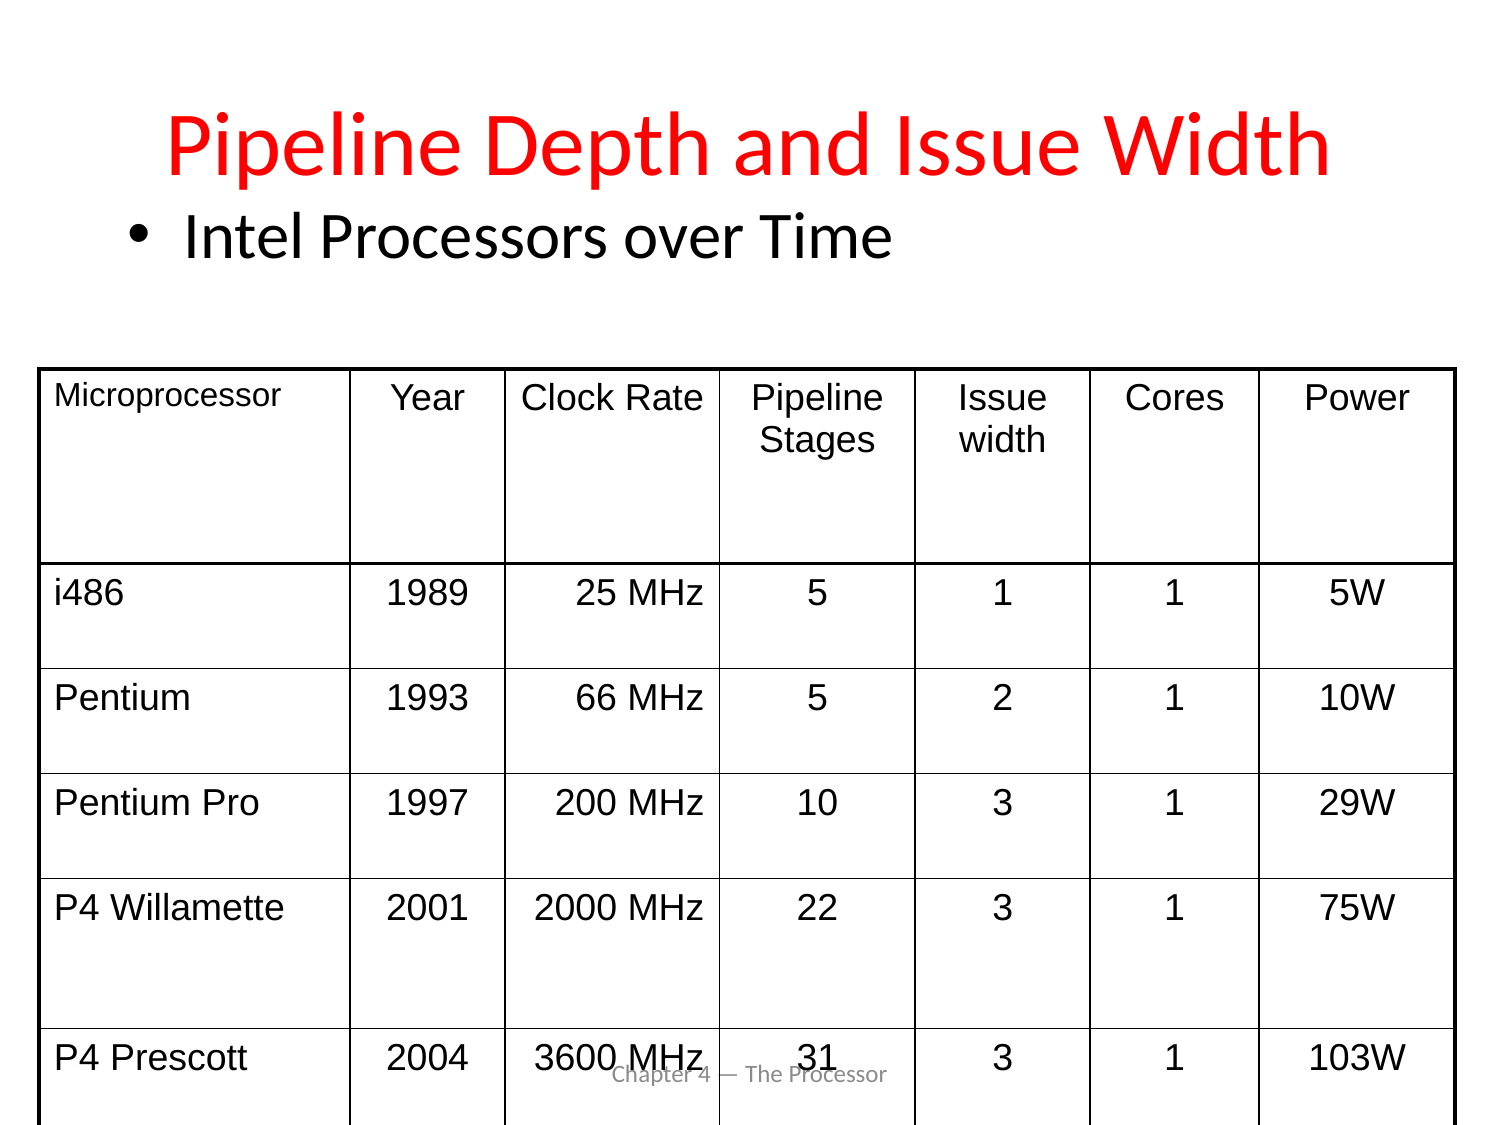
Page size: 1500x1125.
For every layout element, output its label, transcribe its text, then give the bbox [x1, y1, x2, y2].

table_cell 75W [1260, 879, 1453, 1028]
table_cell 10W [1260, 669, 1453, 773]
table_cell 5 [720, 565, 914, 668]
table_header Power [1260, 371, 1453, 562]
table_cell 66 MHz [506, 669, 719, 773]
table_cell 2000 MHz [506, 879, 719, 1028]
table_cell 1 [1091, 669, 1258, 773]
table_cell 31 [720, 1029, 914, 1125]
table_cell 200 MHz [506, 774, 719, 878]
table_cell P4 Prescott [41, 1029, 349, 1125]
table_cell 1 [1091, 879, 1258, 1028]
table_header Issue width [916, 371, 1089, 562]
table_cell 3 [916, 879, 1089, 1028]
table_cell 1989 [351, 565, 504, 668]
table_cell 3 [916, 1029, 1089, 1125]
table_cell 22 [720, 879, 914, 1028]
table_cell 103W [1260, 1029, 1453, 1125]
table_cell 5W [1260, 565, 1453, 668]
table_cell 1 [1091, 1029, 1258, 1125]
table_cell i486 [41, 565, 349, 668]
table_header Pipeline Stages [720, 371, 914, 562]
title Pipeline Depth and Issue Width [75, 45, 1425, 233]
table_cell 29W [1260, 774, 1453, 878]
table_cell Pentium Pro [41, 774, 349, 878]
table_cell 1 [1091, 774, 1258, 878]
table_cell 2001 [351, 879, 504, 1028]
table_cell 2 [916, 669, 1089, 773]
table_header Microprocessor [41, 371, 349, 562]
table_cell 3600 MHz [506, 1029, 719, 1125]
table_cell 1993 [351, 669, 504, 773]
table_header Cores [1091, 371, 1258, 562]
table_cell 3 [916, 774, 1089, 878]
table_cell 5 [720, 669, 914, 773]
table_cell Pentium [41, 669, 349, 773]
table_cell P4 Willamette [41, 879, 349, 1028]
table_cell 25 MHz [506, 565, 719, 668]
list Intel Processors over Time [112, 184, 1469, 468]
table_cell 10 [720, 774, 914, 878]
table_header Year [351, 371, 504, 562]
table_cell 1997 [351, 774, 504, 878]
table_cell 1 [1091, 565, 1258, 668]
table_cell 1 [916, 565, 1089, 668]
table_cell 2004 [351, 1029, 504, 1125]
table_header Clock Rate [506, 371, 719, 562]
